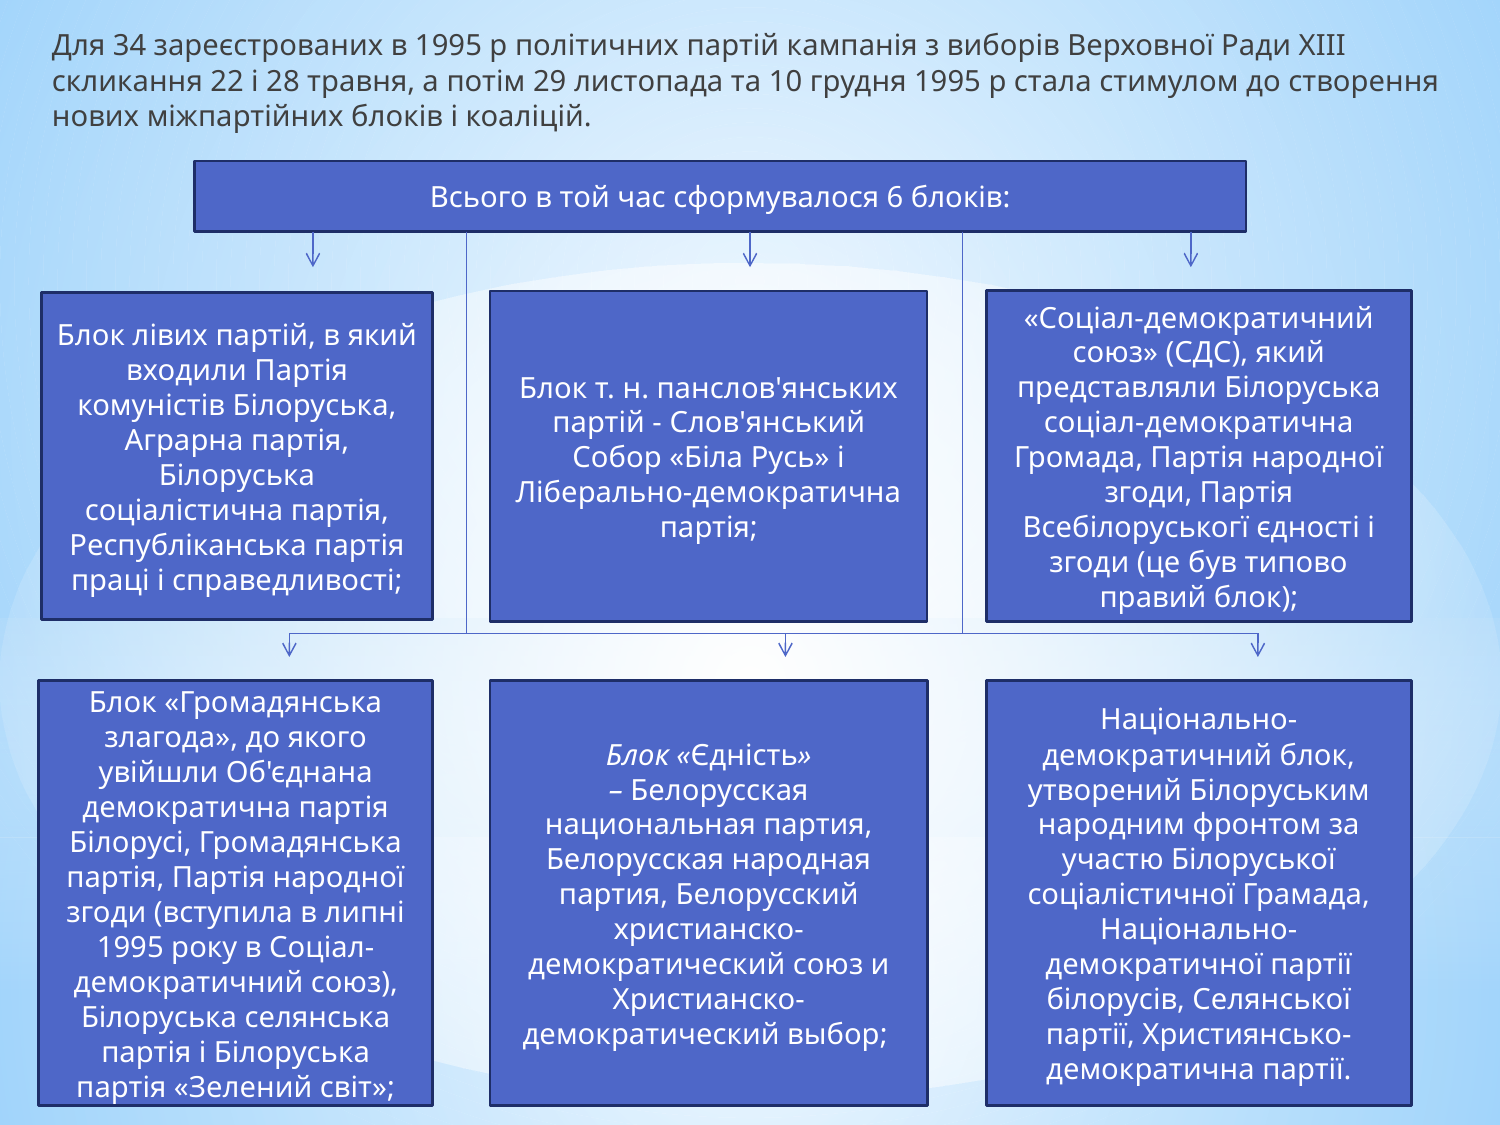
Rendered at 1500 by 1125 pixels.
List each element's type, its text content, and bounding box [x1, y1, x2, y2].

text_box Блок лівих партій, в який входили Партія комуністів Білоруська, Аграрна партія, Білоруська соціалістична партія, Республіканська партія праці і справедливості; [40, 291, 434, 621]
text_box Блок «Єдність» – Белорусская национальная партия, Белорусская народная партия, Белорусский христианско-демократический союз и Христианско-демократический выбор; [489, 679, 929, 1107]
text_box Всього в той час сформувалося 6 блоків: [193, 160, 1247, 233]
text_box Блок «Громадянська злагода», до якого увійшли Об'єднана демократична партія Білорусі, Громадянська партія, Партія народної згоди (вступила в липні 1995 року в Соціал-демократичний союз), Білоруська селянська партія і Білоруська партія «Зелений світ»; [37, 679, 434, 1107]
text_box Національно-демократичний блок, утворений Білоруським народним фронтом за участю Білоруської соціалістичної Грамада, Національно-демократичної партії білорусів, Селянської партії, Християнсько-демократична партії. [985, 679, 1413, 1107]
list Для 34 зареєстрованих в 1995 р політичних партій кампанія з виборів Верховної Ради XIII скликання 22 і 28 травня, а потім 29 листопада та 10 грудня 1995 р стала стимулом до створення нових міжпартійних блоків і коаліцій. [29, 19, 1459, 209]
text_box Блок т. н. панслов'янських партій - Слов'янський Собор «Біла Русь» і Ліберально-демократична партія; [489, 290, 928, 623]
text_box «Соціал-демократичний союз» (СДС), який представляли Білоруська соціал-демократична Громада, Партія народної згоди, Партія Всебілоруськогї єдності і згоди (це був типово правий блок); [985, 289, 1413, 623]
